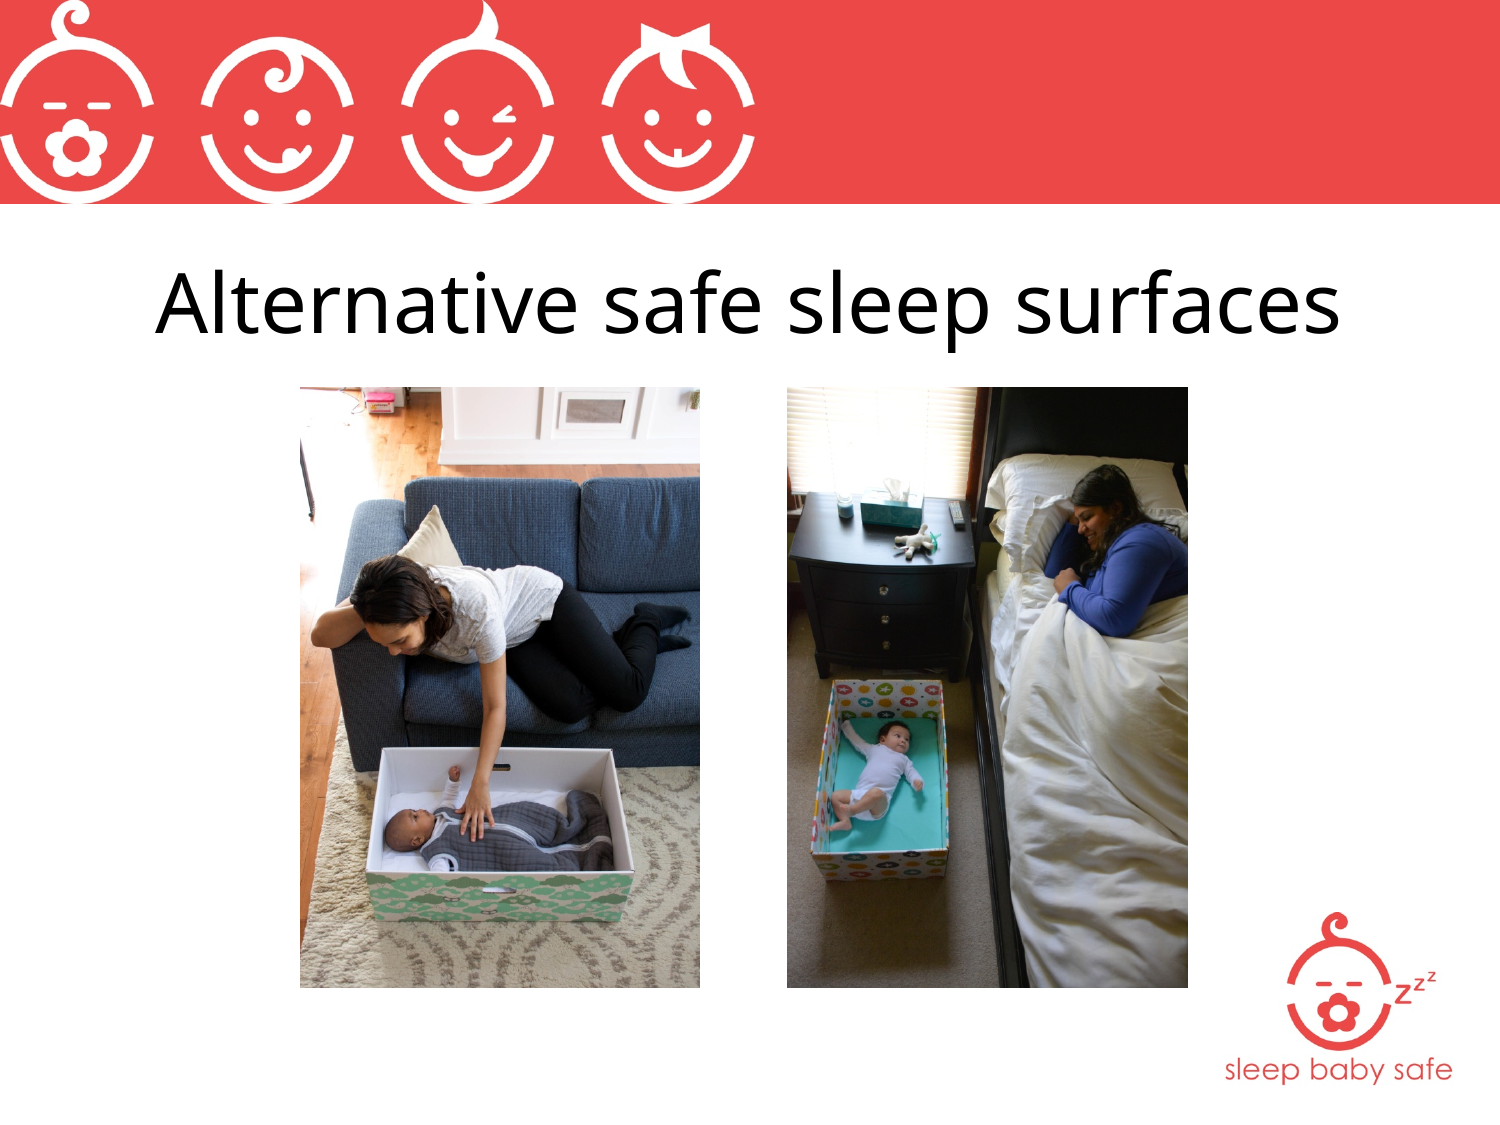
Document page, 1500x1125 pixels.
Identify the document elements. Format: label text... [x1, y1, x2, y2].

picture [787, 387, 1188, 988]
title Alternative safe sleep surfaces [75, 237, 1425, 363]
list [299, 387, 701, 988]
picture [1224, 912, 1453, 1086]
picture [0, 0, 1500, 204]
